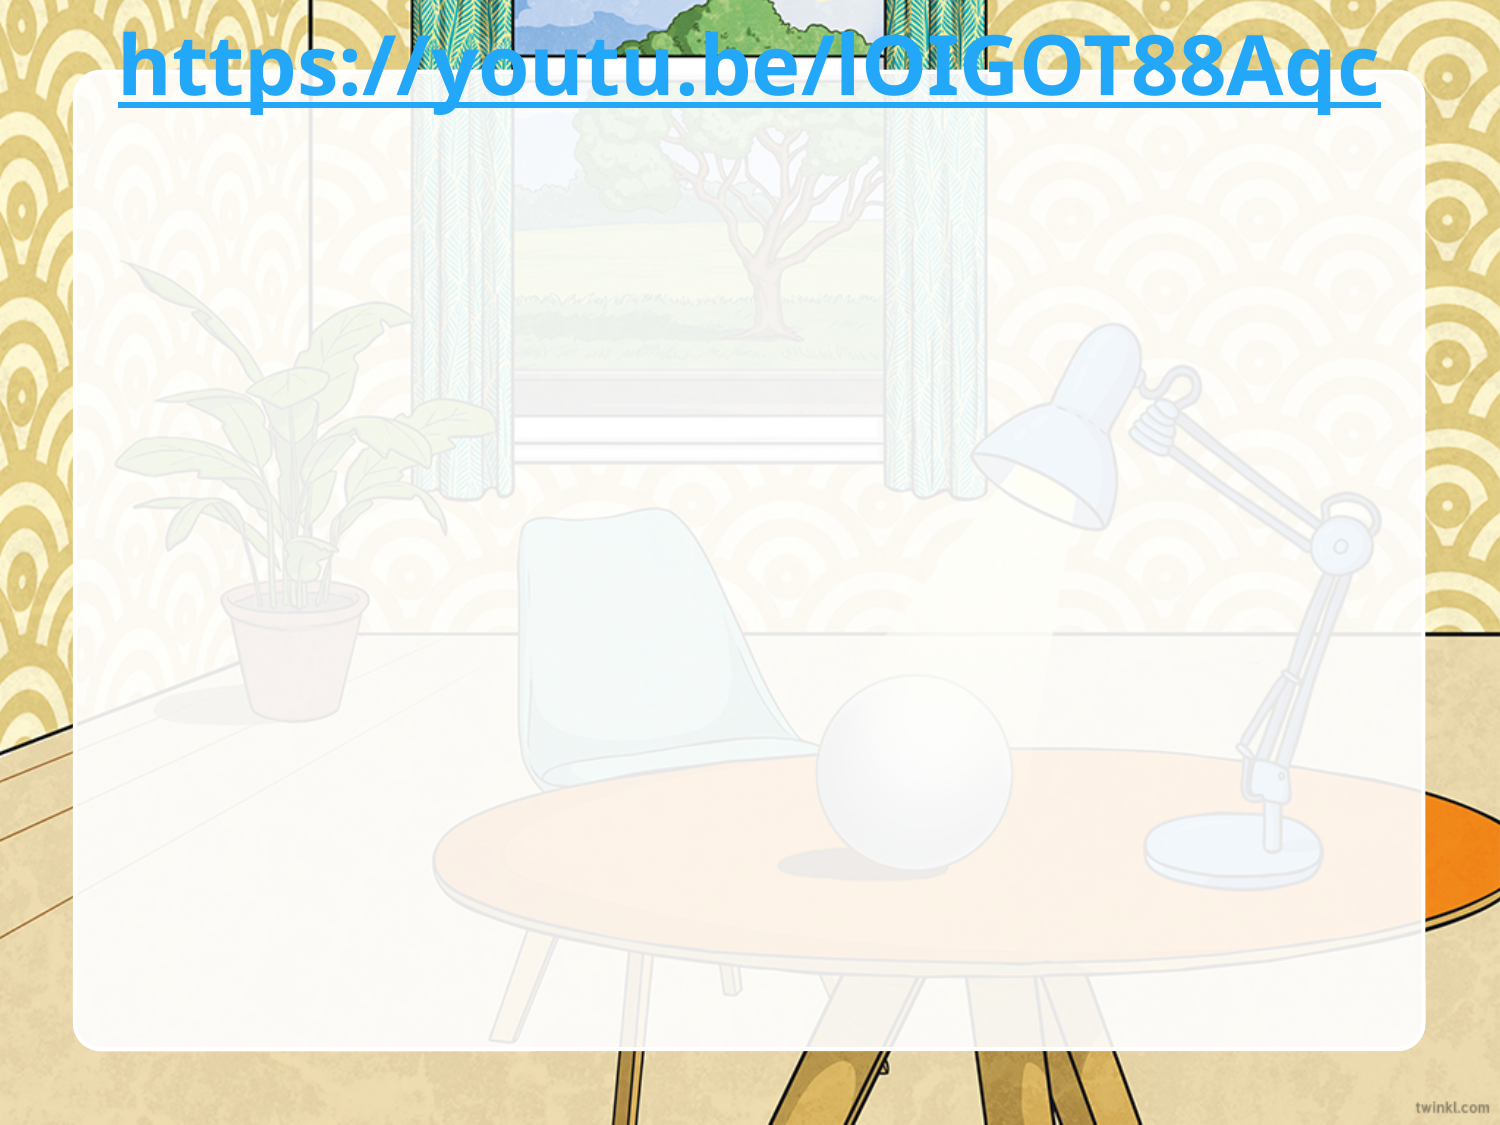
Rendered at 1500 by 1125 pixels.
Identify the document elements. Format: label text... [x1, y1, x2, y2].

picture [0, 0, 1500, 1125]
title https://youtu.be/lOIGOT88Aqc [73, 76, 1426, 244]
